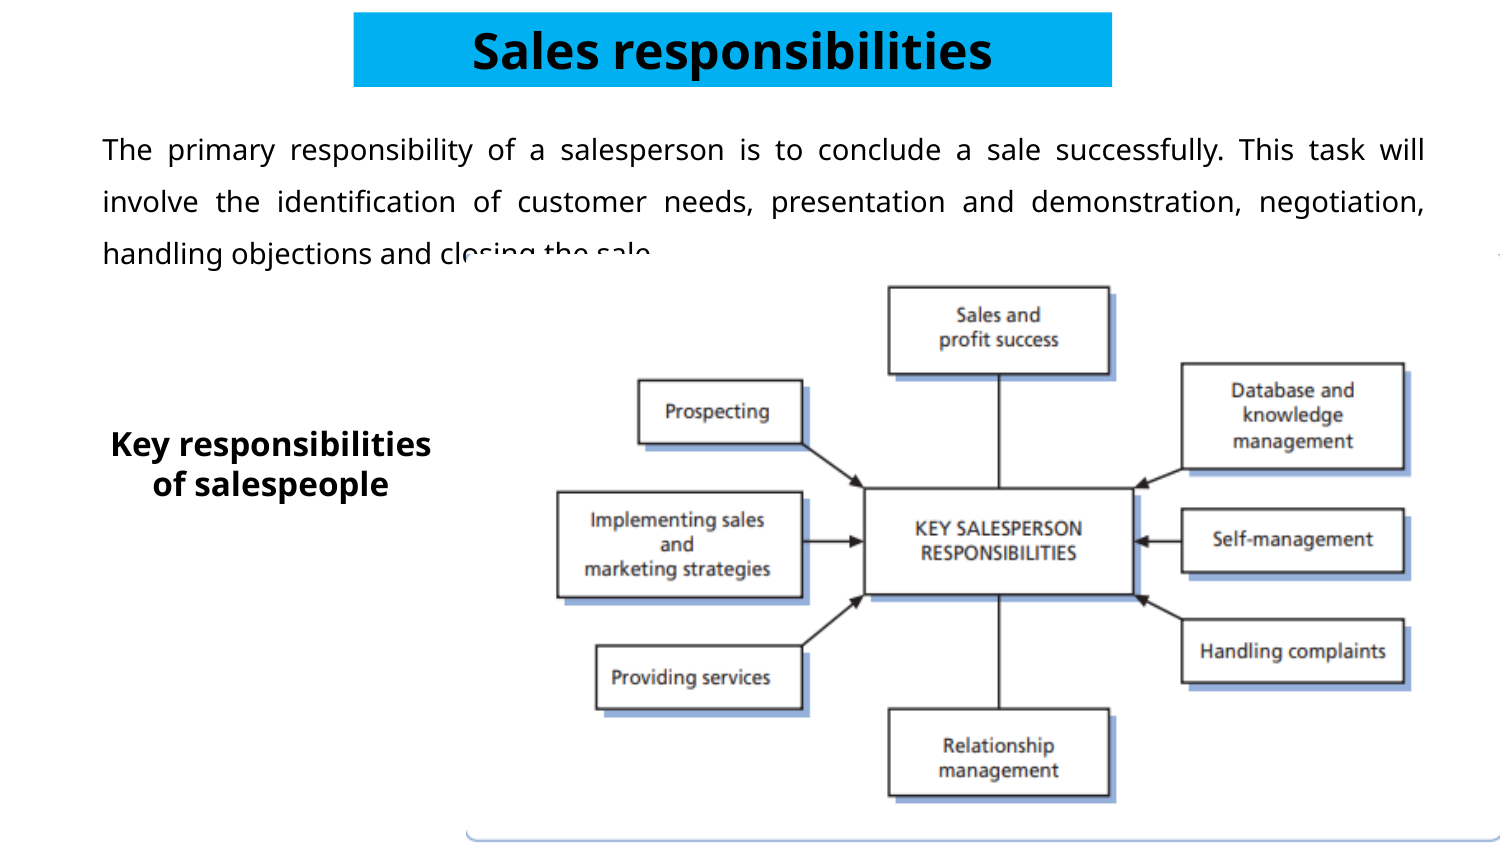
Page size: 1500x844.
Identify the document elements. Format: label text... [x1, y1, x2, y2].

picture [466, 254, 1500, 844]
text_box Key responsibilities of salespeople [87, 415, 455, 510]
text_box Sales responsibilities [353, 12, 1113, 87]
text_box The primary responsibility of a salesperson is to conclude a sale successfully. This task will involve the identification of customer needs, presentation and demonstration, negotiation, handling objections and closing the sale [87, 106, 1441, 279]
